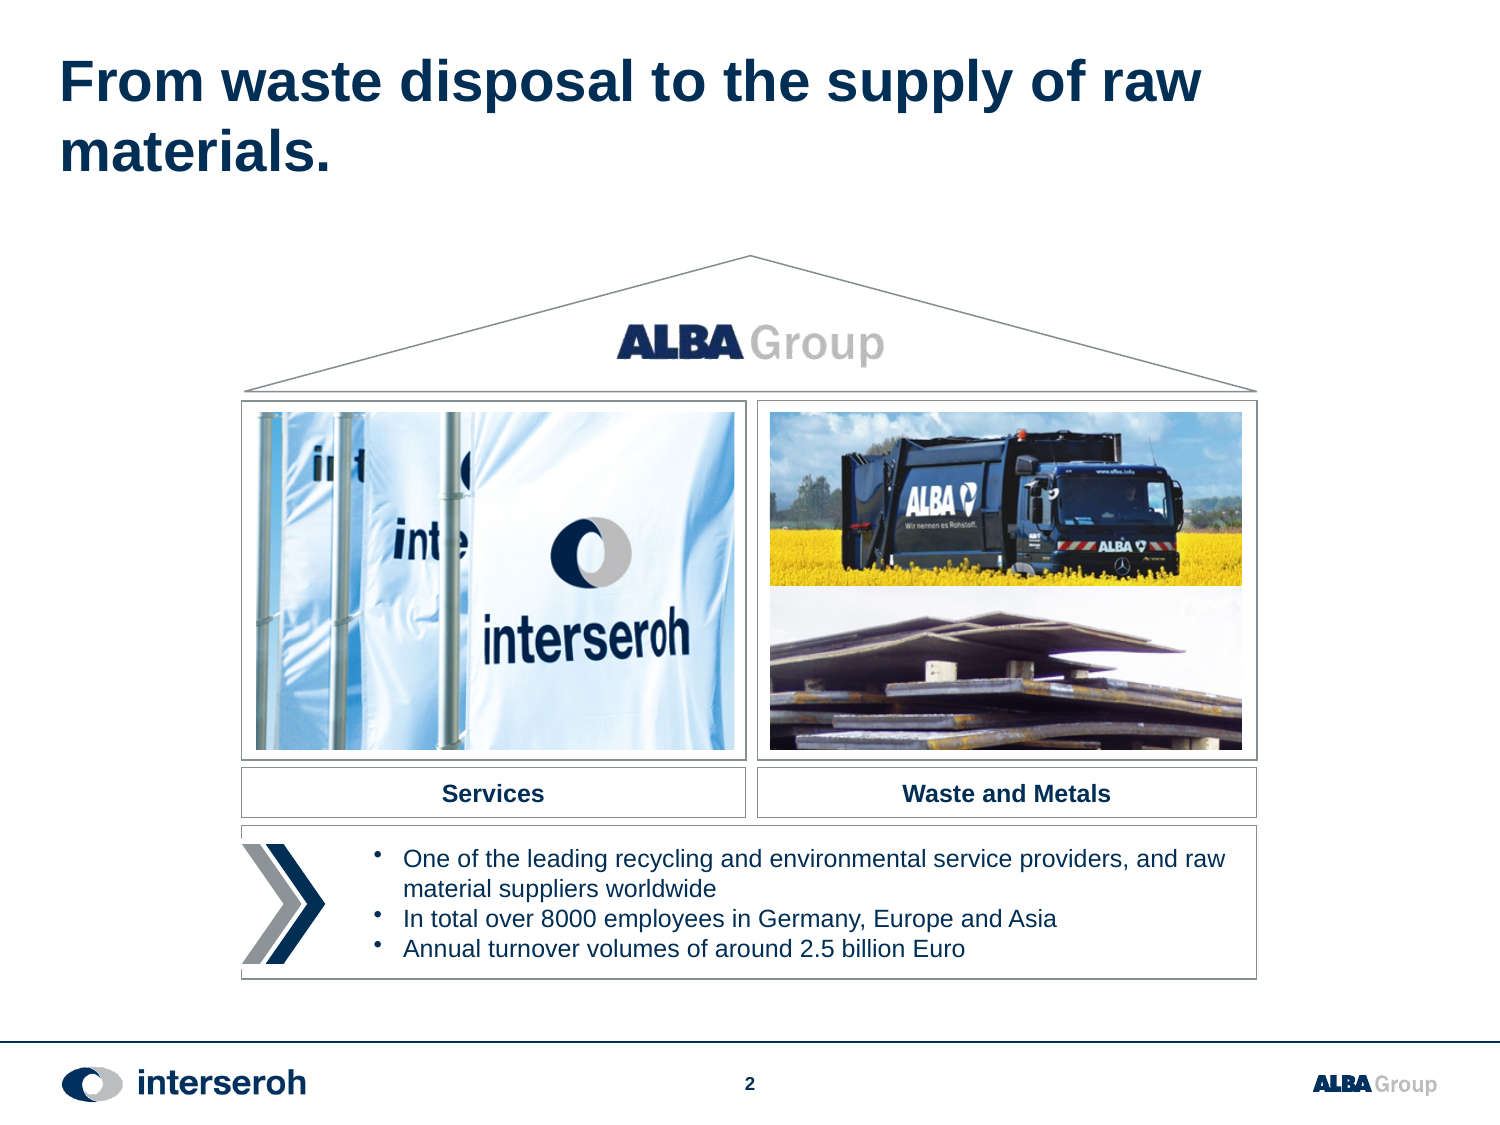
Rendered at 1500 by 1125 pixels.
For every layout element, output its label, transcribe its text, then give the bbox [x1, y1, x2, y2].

slide_number 2 [713, 1053, 787, 1114]
title From waste disposal to the supply of raw materials. [59, 42, 1449, 183]
text_box Services [241, 767, 746, 818]
picture [615, 323, 885, 369]
text_box Waste and Metals [757, 767, 1257, 818]
picture [255, 411, 735, 750]
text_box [238, 838, 328, 970]
text_box [241, 401, 746, 761]
picture [55, 1058, 311, 1110]
text_box [244, 255, 1257, 392]
text_box [757, 400, 1257, 760]
text_box One of the leading recycling and environmental service providers, and raw material suppliers worldwide In total over 8000 employees in Germany, Europe and Asia Annual turnover volumes of around 2.5 billion Euro [241, 825, 1257, 980]
picture [769, 411, 1243, 750]
